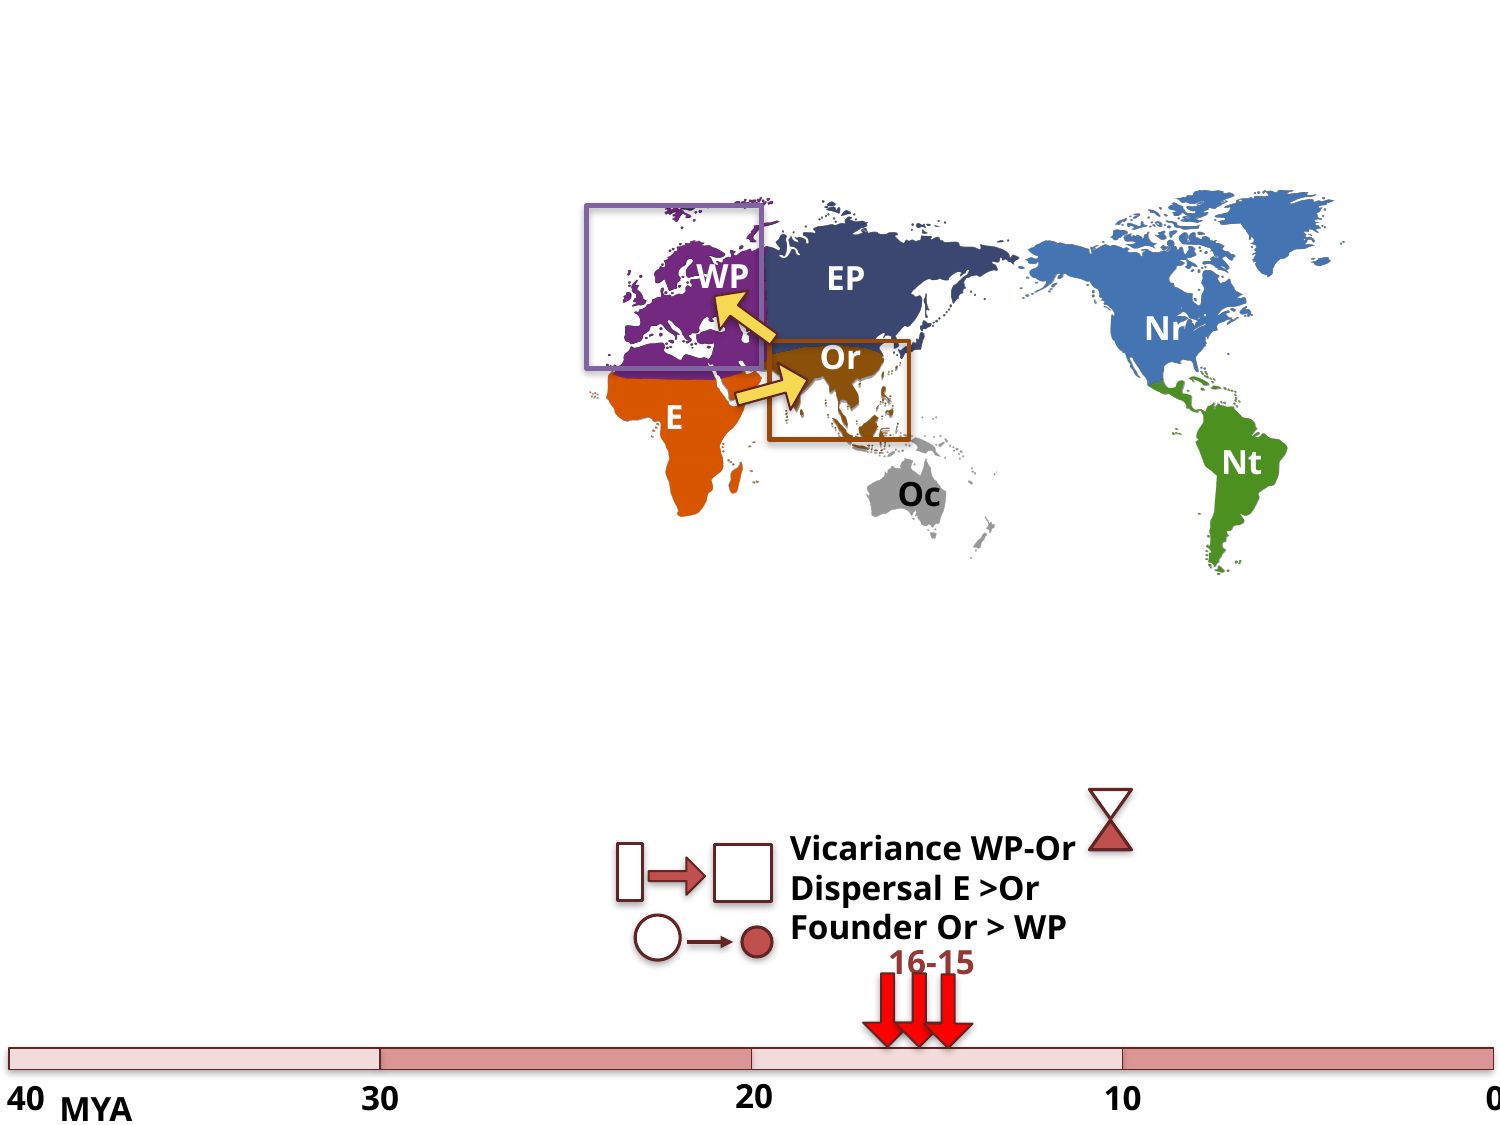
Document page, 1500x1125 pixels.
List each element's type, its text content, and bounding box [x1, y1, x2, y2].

picture [567, 189, 1357, 575]
text_box [894, 972, 929, 1046]
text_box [634, 914, 773, 961]
text_box [922, 973, 974, 1046]
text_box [1089, 789, 1132, 850]
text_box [617, 843, 773, 903]
text_box Vicariance WP-Or Dispersal E >Or Founder Or > WP [775, 819, 1092, 955]
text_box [649, 247, 1275, 522]
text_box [0, 1047, 1500, 1125]
text_box 16-15 [873, 933, 990, 1029]
text_box [862, 972, 898, 1046]
